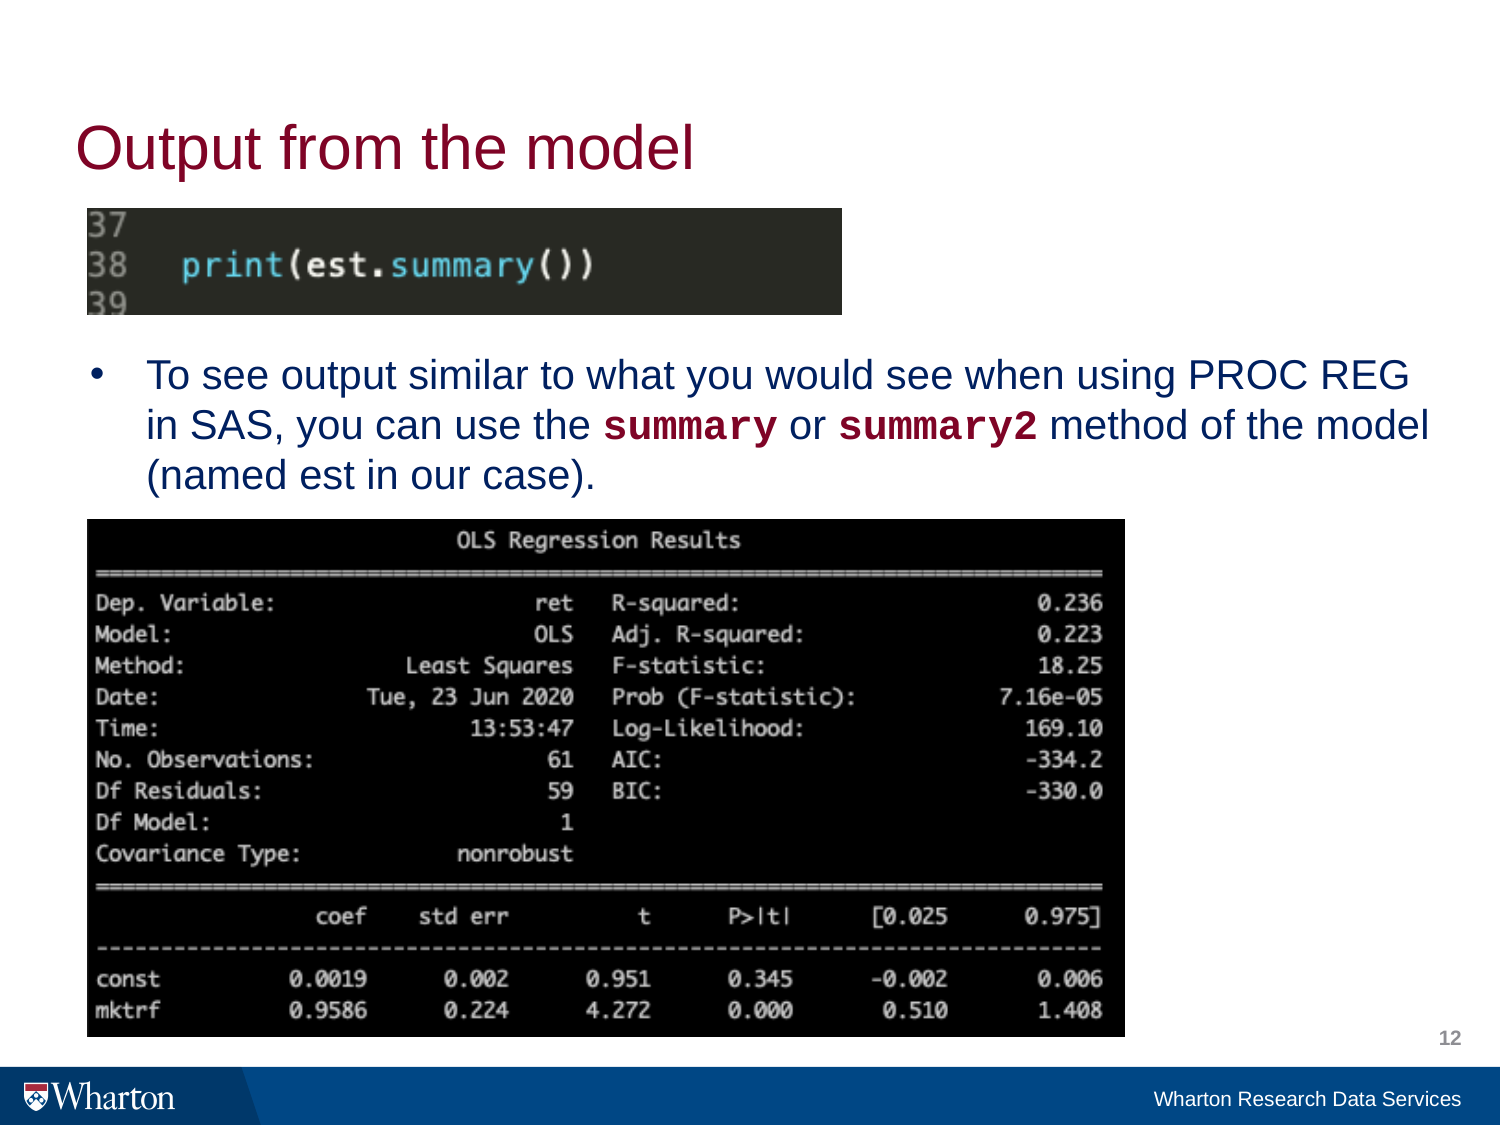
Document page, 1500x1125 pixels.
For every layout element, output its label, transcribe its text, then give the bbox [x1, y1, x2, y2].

text_box Output from the model [75, 108, 1249, 192]
picture [24, 1081, 175, 1111]
picture [86, 519, 1125, 1038]
text_box [87, 506, 1381, 952]
text_box 12 [1139, 1006, 1477, 1067]
text_box To see output similar to what you would see when using PROC REG in SAS, you can use the summary or summary2 method of the model (named est in our case). [74, 340, 1456, 506]
text_box [87, 210, 1381, 340]
picture [87, 208, 842, 315]
text_box Wharton Research Data Services [970, 1068, 1477, 1125]
